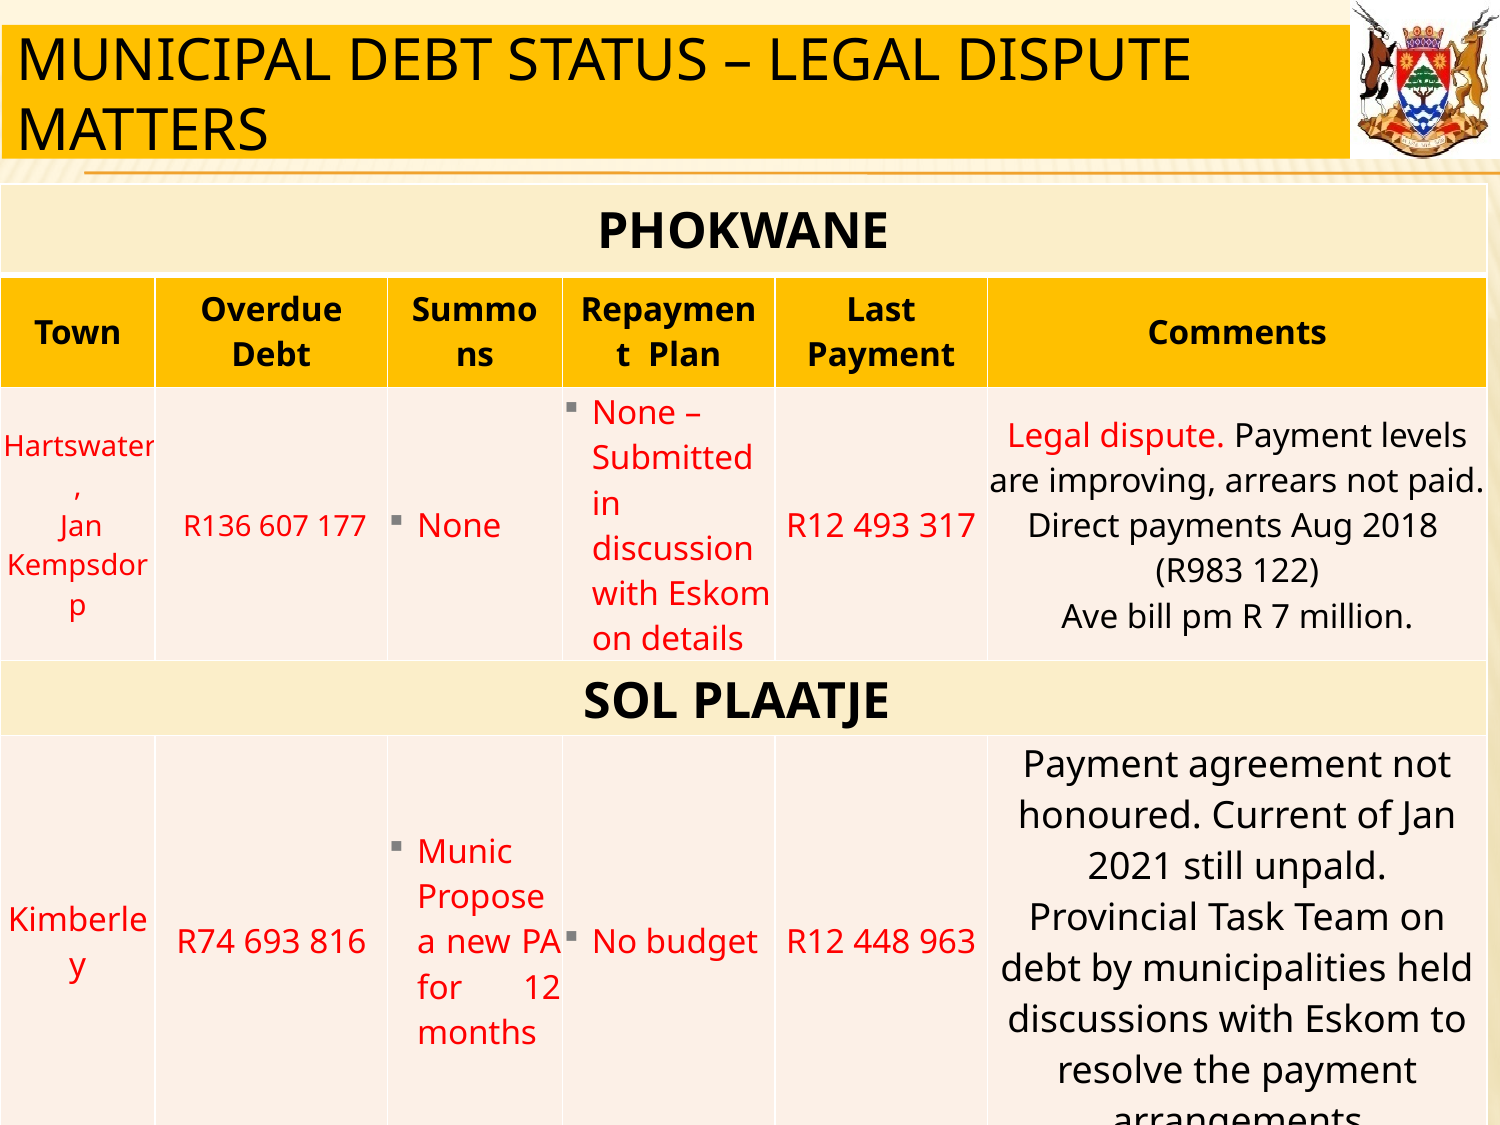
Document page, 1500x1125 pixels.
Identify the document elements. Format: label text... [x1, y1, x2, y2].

table_cell Summons [388, 278, 562, 387]
table_cell Repayment Plan [563, 278, 774, 387]
table_cell None [388, 388, 562, 660]
table_cell SOL PLAATJE [1, 661, 1486, 735]
table_cell Payment agreement not honoured. Current of Jan 2021 still unpald. Provincial Task Team on debt by municipalities held discussions with Eskom to resolve the payment arrangements [988, 736, 1486, 1125]
table_header PHOKWANE [1, 185, 1486, 272]
table_cell Last Payment [776, 278, 987, 387]
table_cell Hartswater, Jan Kempsdorp [1, 388, 154, 660]
table_cell Legal dispute. Payment levels are improving, arrears not paid. Direct payments Aug 2018 (R983 122) Ave bill pm R 7 million. [988, 388, 1486, 660]
table_cell R74 693 816 [156, 736, 387, 1125]
title MUNICIPAL DEBT STATUS – LEGAL DISPUTE MATTERS [1, 24, 1340, 159]
table_cell Kimberley [1, 736, 154, 1125]
table_cell Overdue Debt [156, 278, 387, 387]
table_cell R12 493 317 [776, 388, 987, 660]
table_cell Munic Propose a new PA for 12 months [388, 736, 562, 1125]
table_cell R12 448 963 [776, 736, 987, 1125]
table_cell Comments [988, 278, 1486, 387]
table_cell Town [1, 278, 154, 387]
table_cell None – Submitted in discussion with Eskom on details [563, 388, 774, 660]
picture [1349, 0, 1500, 159]
table_cell R136 607 177 [156, 388, 387, 660]
table_cell No budget [563, 736, 774, 1125]
